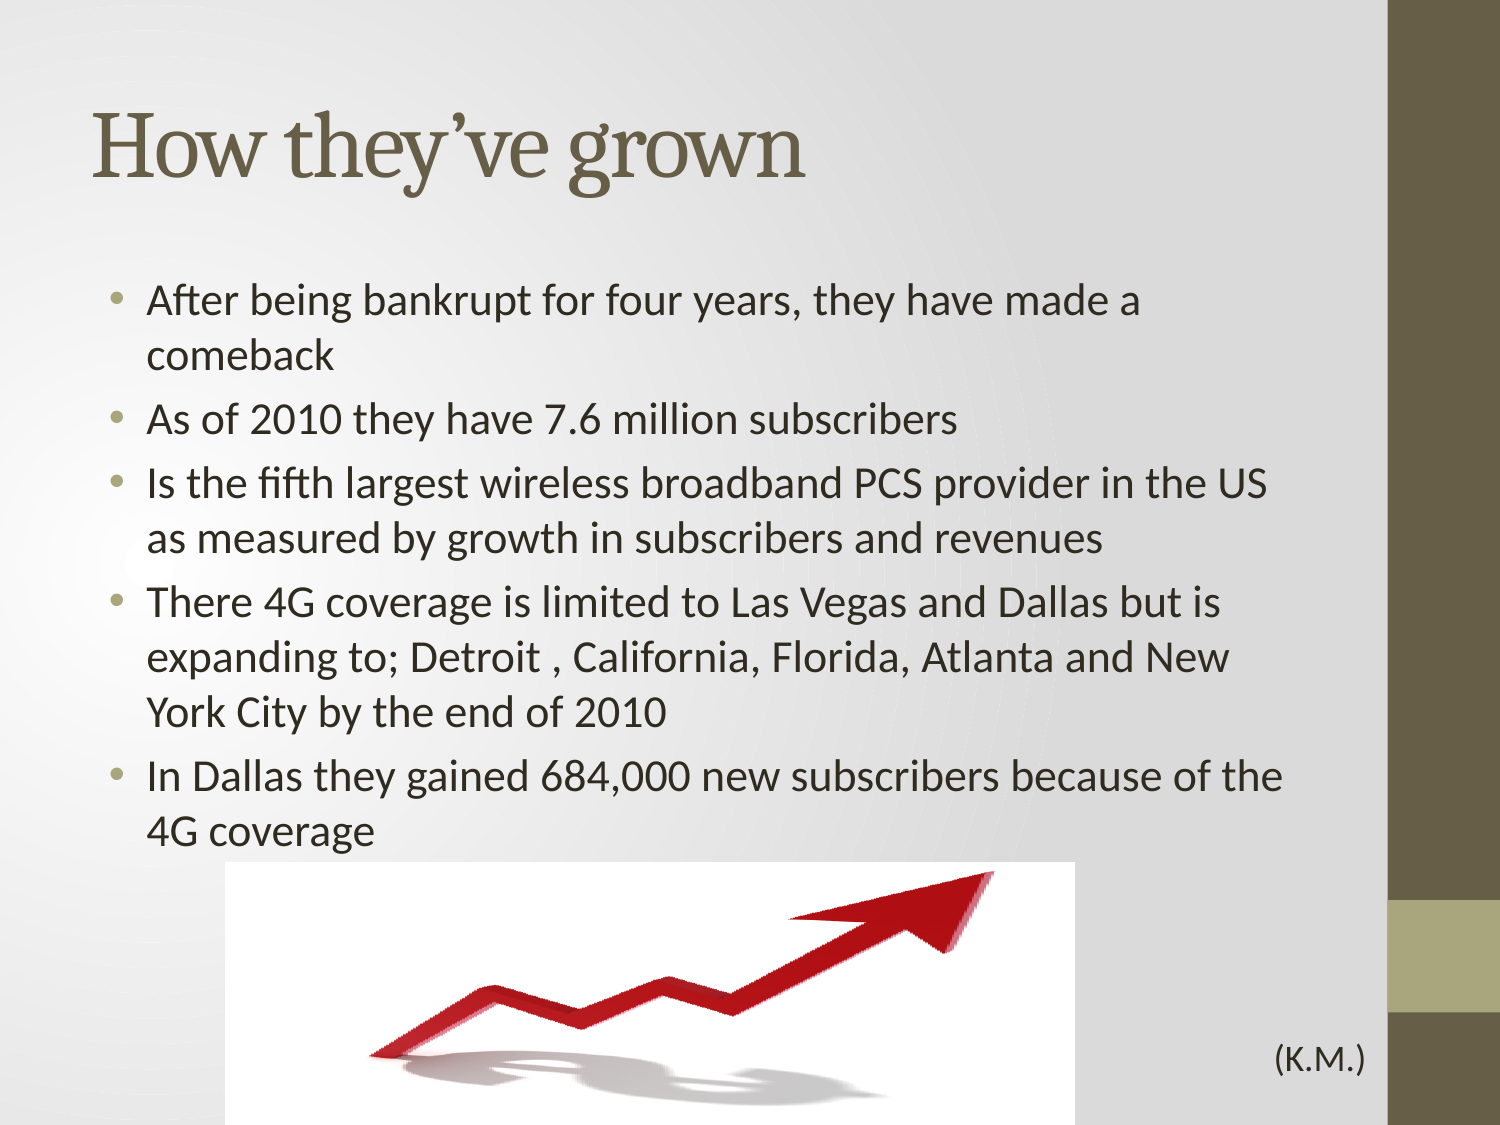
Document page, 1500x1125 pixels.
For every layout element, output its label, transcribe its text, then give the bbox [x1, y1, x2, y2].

list After being bankrupt for four years, they have made a comeback As of 2010 they have 7.6 million subscribers Is the fifth largest wireless broadband PCS provider in the US as measured by growth in subscribers and revenues There 4G coverage is limited to Las Vegas and Dallas but is expanding to; Detroit , California, Florida, Atlanta and New York City by the end of 2010 In Dallas they gained 684,000 new subscribers because of the 4G coverage [75, 262, 1325, 1050]
picture [224, 862, 1076, 1125]
text_box (K.M.) [1258, 1026, 1392, 1087]
title How they’ve grown [75, 45, 1325, 233]
